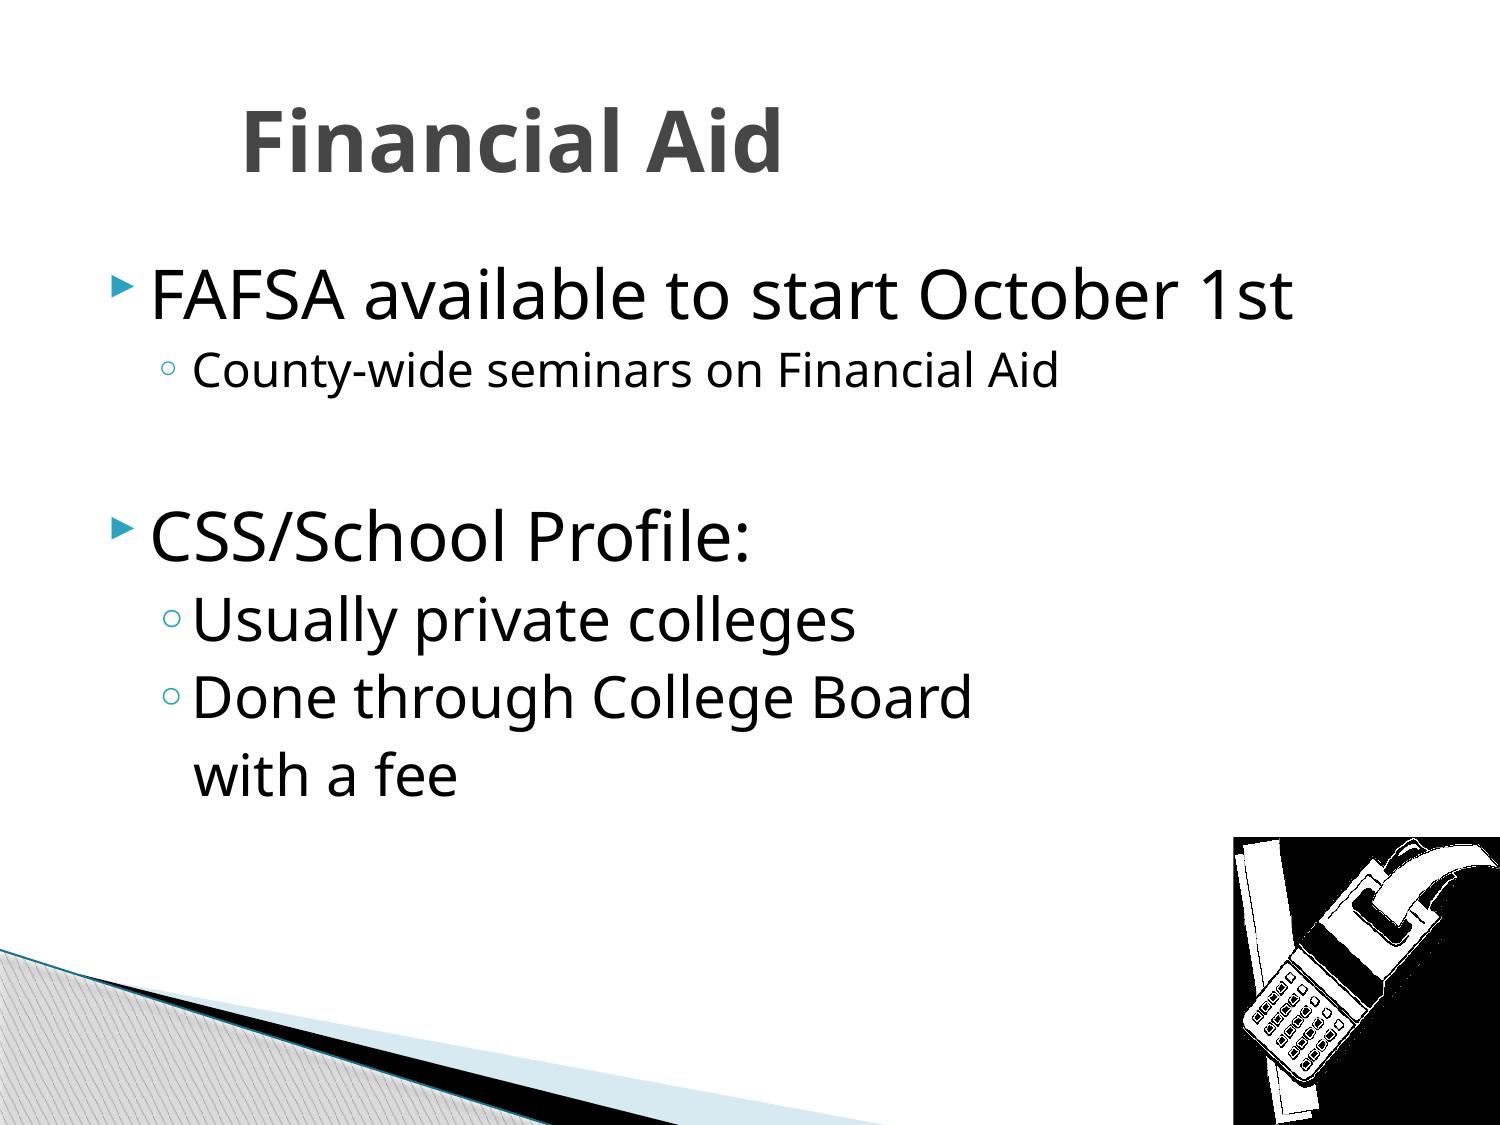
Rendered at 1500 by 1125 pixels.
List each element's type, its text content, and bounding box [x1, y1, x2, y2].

title Financial Aid [75, 45, 1425, 233]
picture [1232, 837, 1500, 1125]
list FAFSA available to start October 1st County-wide seminars on Financial Aid CSS/School Profile: Usually private colleges Done through College Board with a fee [75, 243, 1425, 913]
